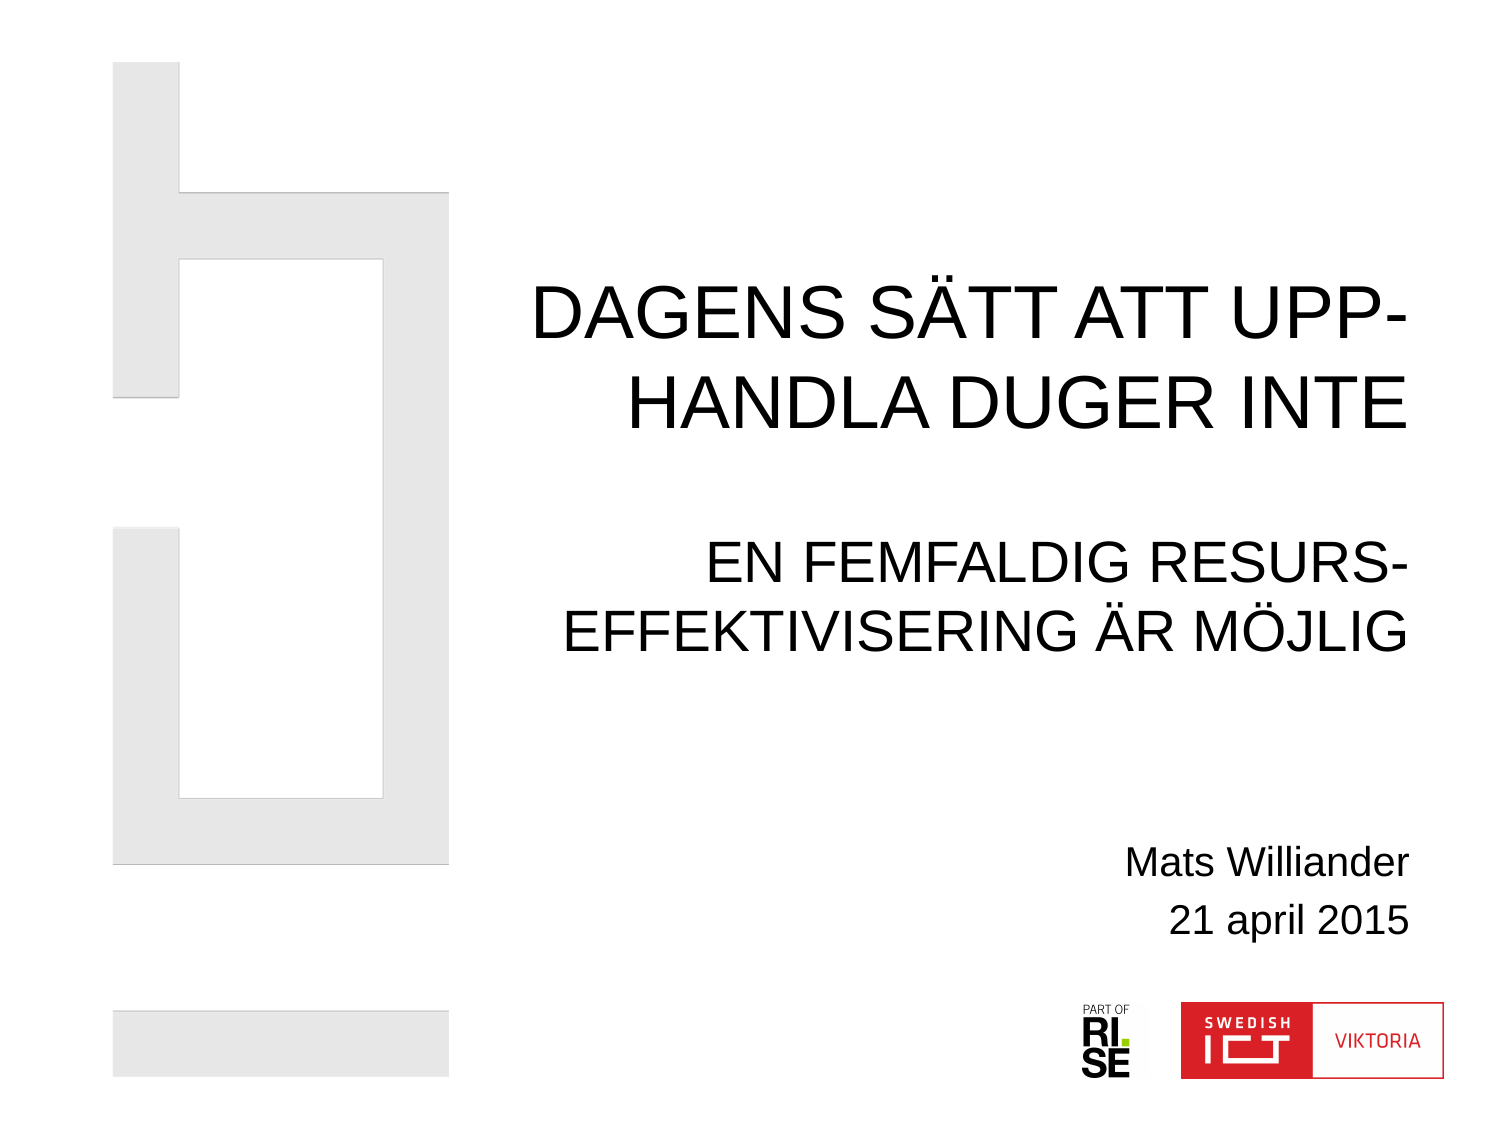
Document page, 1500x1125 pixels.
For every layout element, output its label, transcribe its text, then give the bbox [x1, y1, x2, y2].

picture [114, 63, 449, 1076]
list Mats Williander 21 april 2015 [763, 826, 1425, 987]
picture [1082, 1003, 1150, 1078]
picture [1181, 1002, 1444, 1079]
title Dagens sätt att upp-handla duger inte En femfaldig resurs-effektivisering är möjlig [472, 146, 1425, 781]
